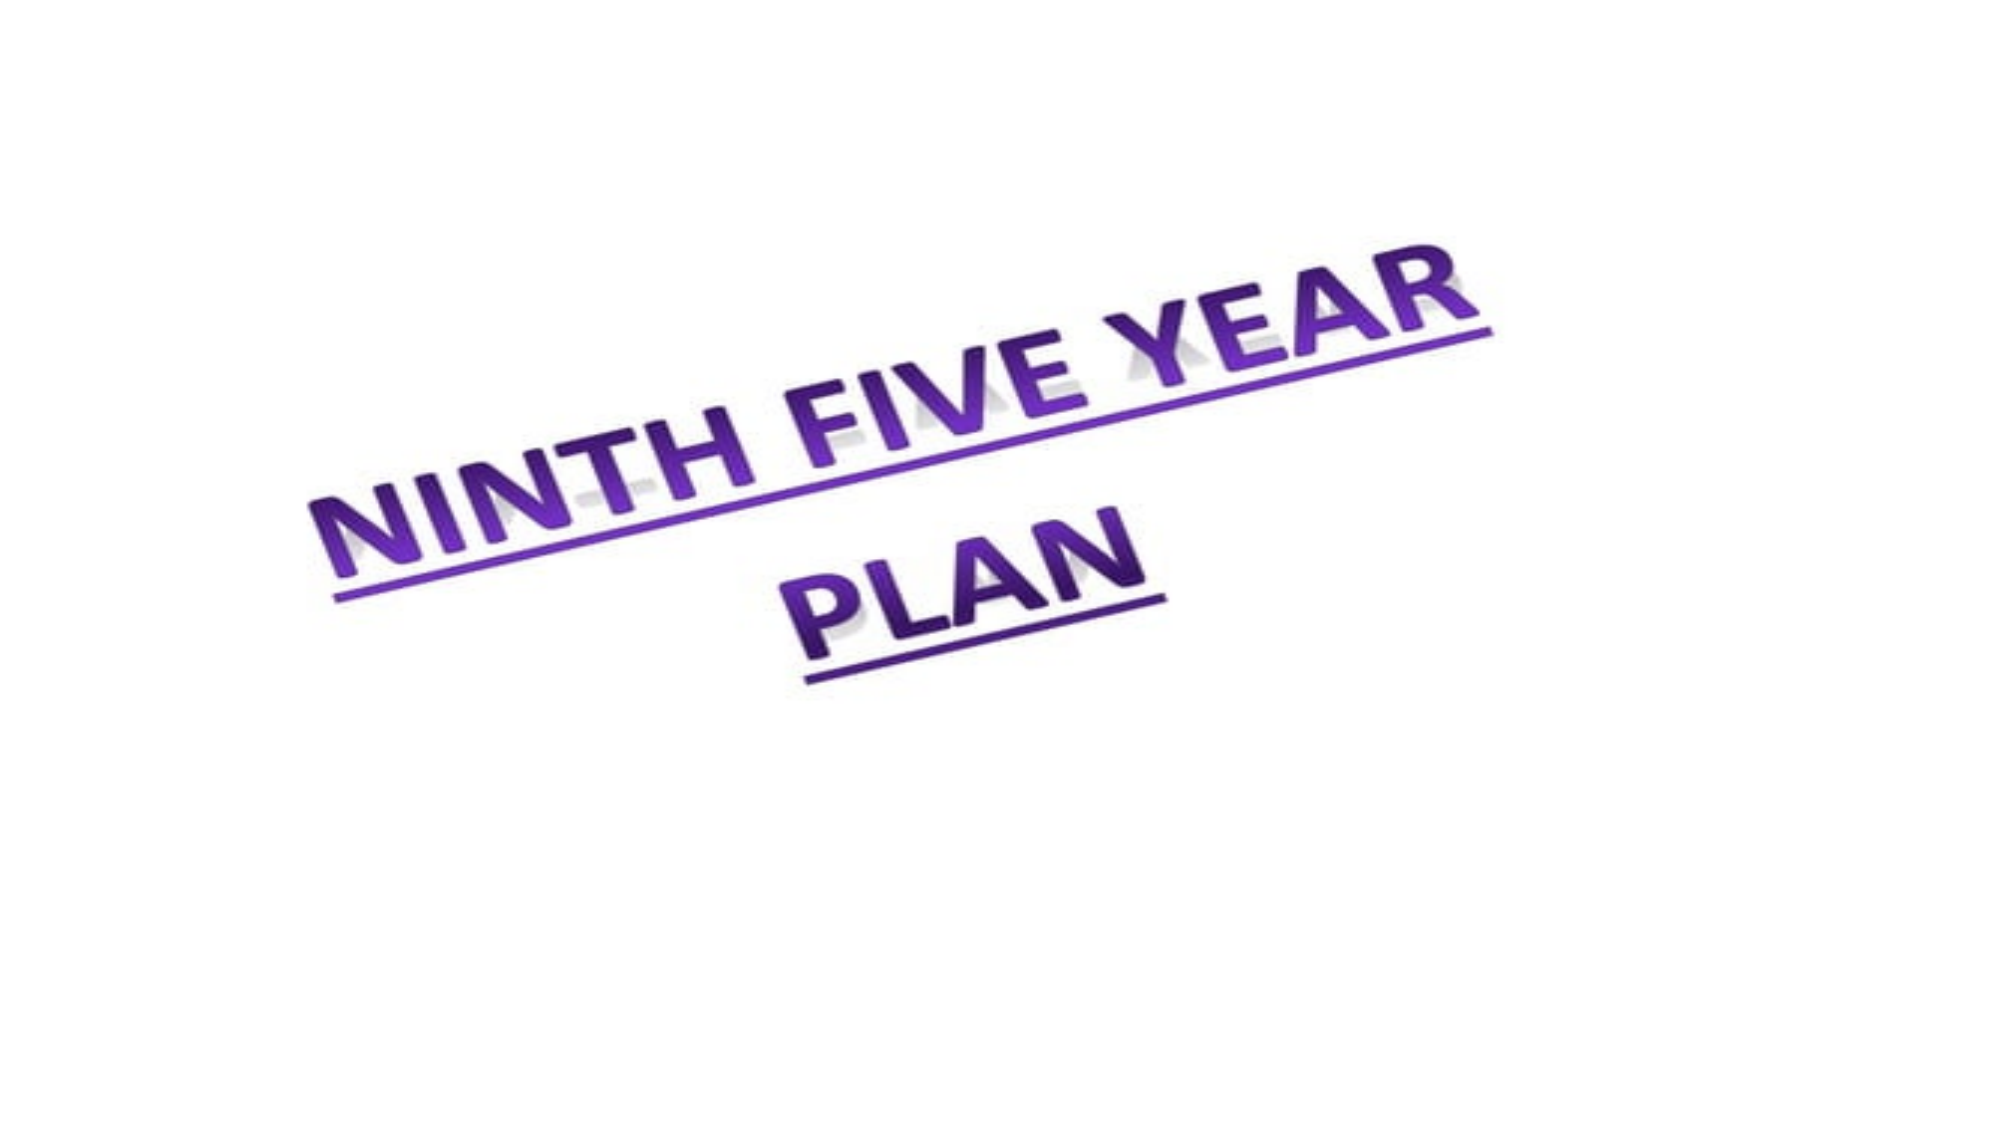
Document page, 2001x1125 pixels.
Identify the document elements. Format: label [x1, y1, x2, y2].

list [69, 58, 1977, 1125]
